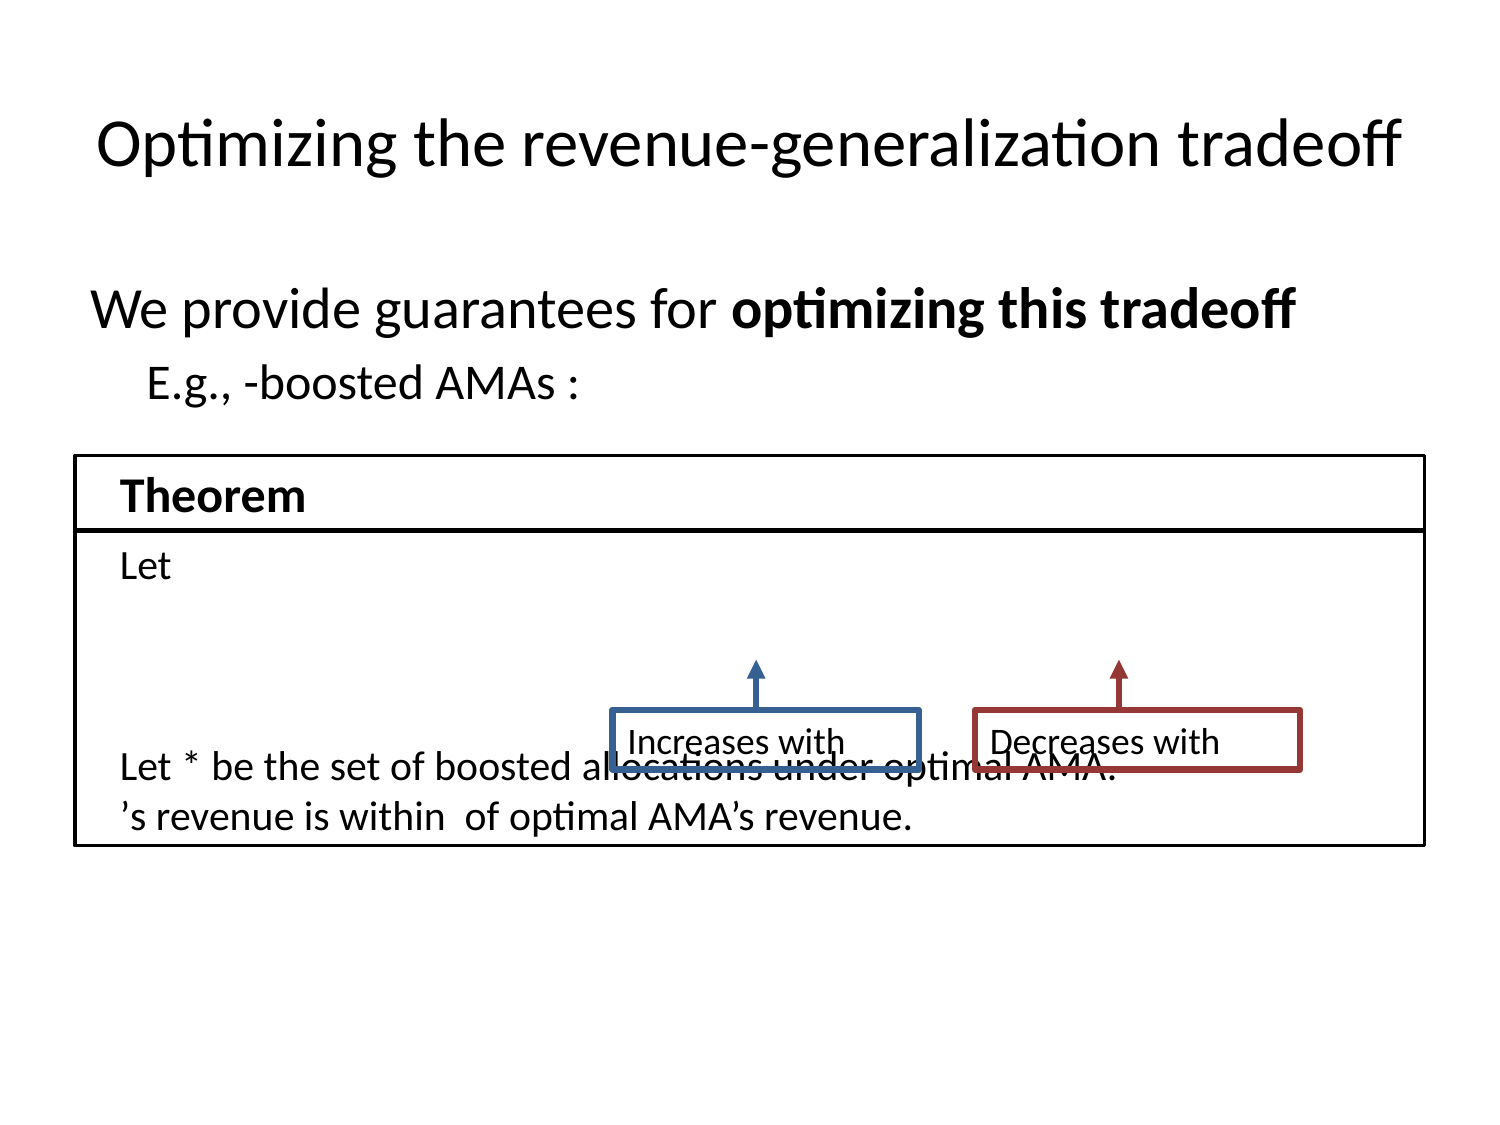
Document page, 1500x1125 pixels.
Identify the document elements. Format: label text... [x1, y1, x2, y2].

title Optimizing the revenue-generalization tradeoff [75, 45, 1425, 233]
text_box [74, 455, 1426, 976]
